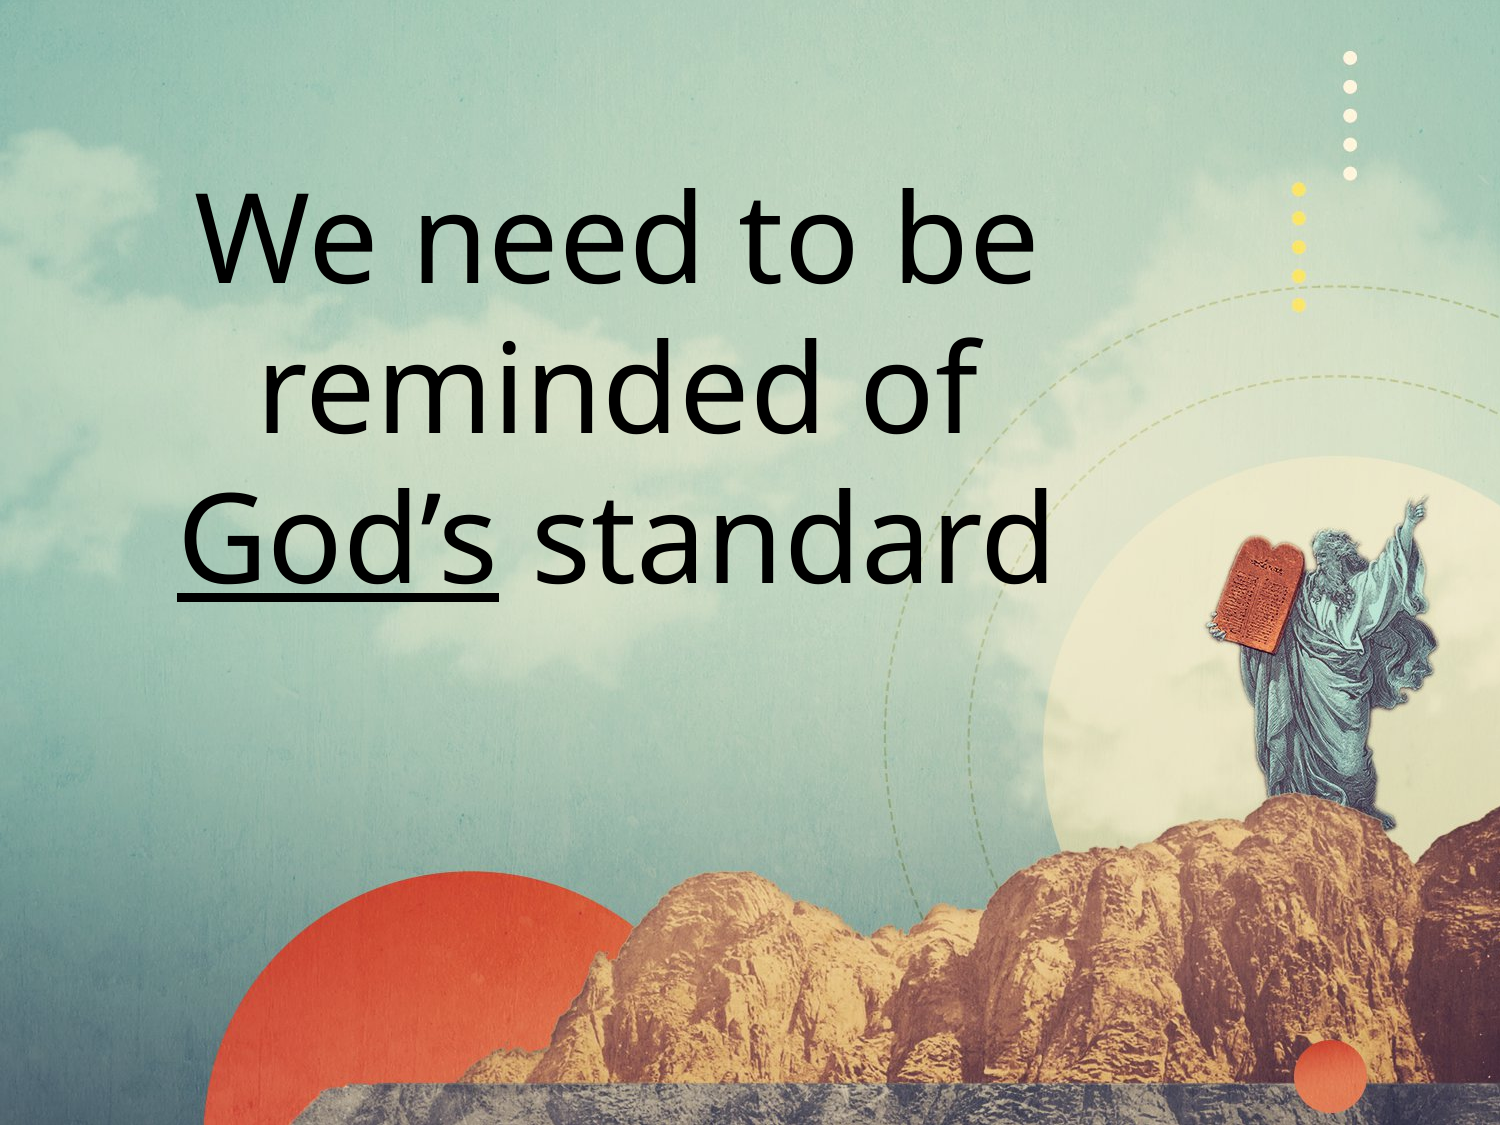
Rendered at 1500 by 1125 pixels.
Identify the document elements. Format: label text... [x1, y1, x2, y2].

picture [0, 0, 1500, 1125]
text_box We need to be reminded of God’s standard [118, 151, 1117, 617]
